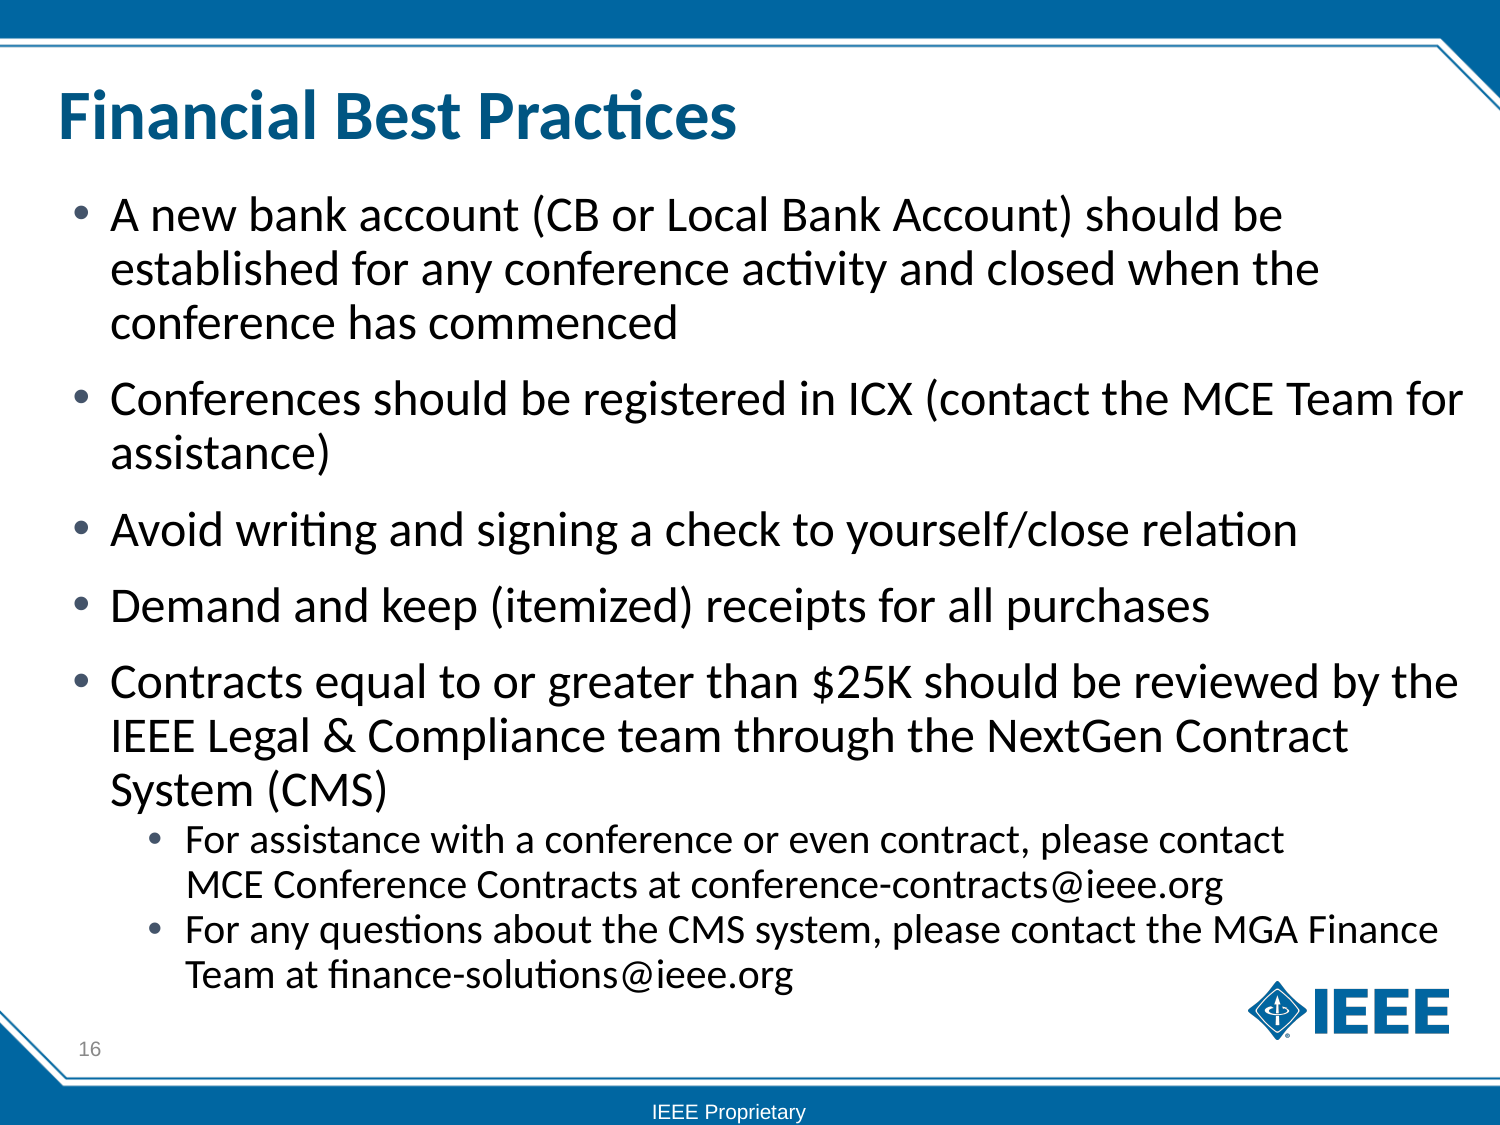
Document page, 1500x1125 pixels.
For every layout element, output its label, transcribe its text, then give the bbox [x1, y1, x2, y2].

title Financial Best Practices [43, 51, 1413, 162]
list A new bank account (CB or Local Bank Account) should be established for any conference activity and closed when the conference has commenced Conferences should be registered in ICX (contact the MCE Team for assistance) Avoid writing and signing a check to yourself/close relation Demand and keep (itemized) receipts for all purchases Contracts equal to or greater than $25K should be reviewed by the IEEE Legal & Compliance team through the NextGen Contract System (CMS) For assistance with a conference or even contract, please contact MCE Conference Contracts at conference-contracts@ieee.org For any questions about the CMS system, please contact the MGA Finance Team at finance-solutions@ieee.org [57, 180, 1485, 1045]
slide_number 16 [63, 1017, 143, 1078]
text_box IEEE Proprietary [604, 1091, 854, 1125]
picture [0, 1010, 1500, 1125]
picture [0, 0, 1500, 115]
